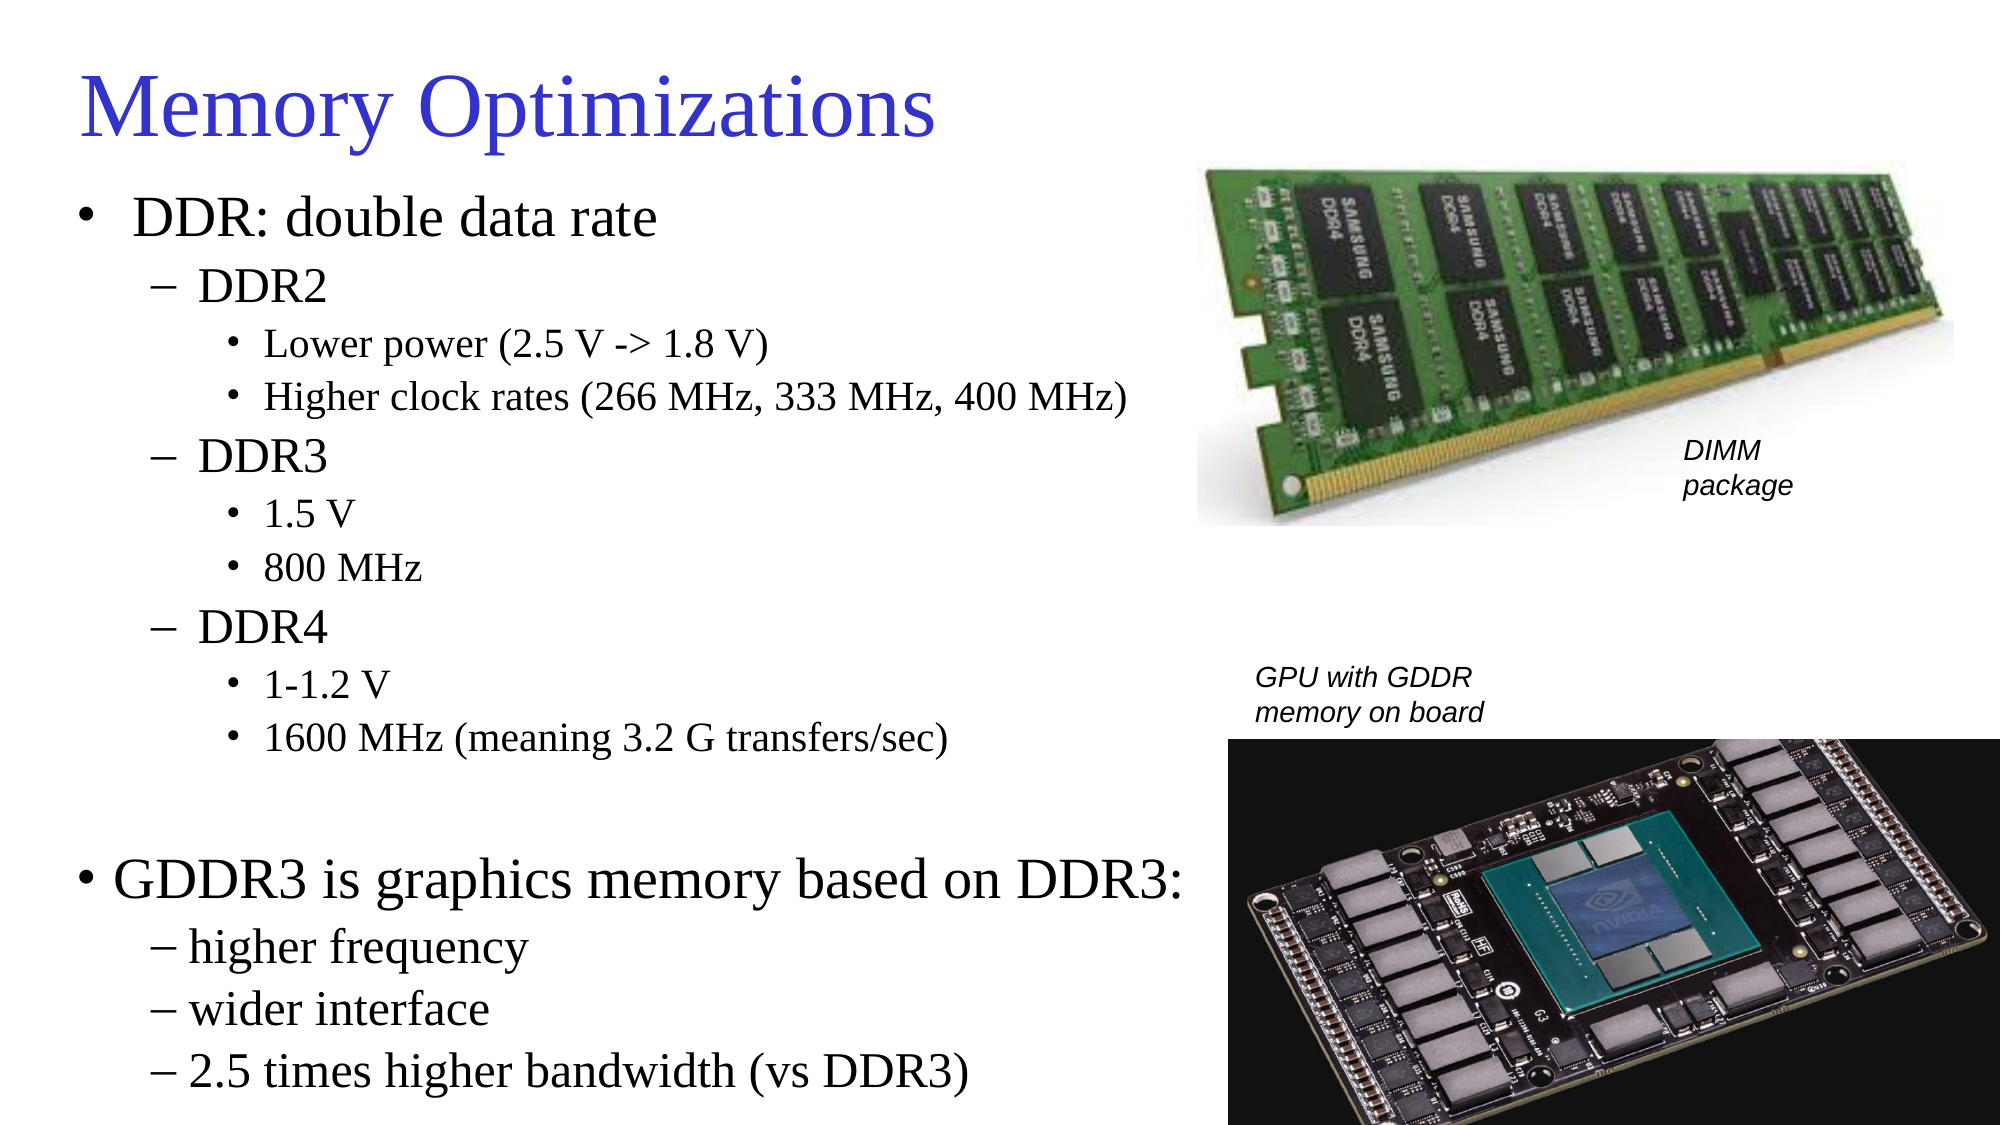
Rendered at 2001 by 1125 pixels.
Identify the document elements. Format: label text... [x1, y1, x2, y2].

list DDR: double data rate DDR2 Lower power (2.5 V -> 1.8 V) Higher clock rates (266 MHz, 333 MHz, 400 MHz) DDR3 1.5 V 800 MHz DDR4 1-1.2 V 1600 MHz (meaning 3.2 G transfers/sec) GDDR3 is graphics memory based on DDR3: higher frequency wider interface 2.5 times higher bandwidth (vs DDR3) [60, 178, 1234, 1083]
picture [1197, 161, 1955, 527]
title Memory Optimizations [64, 36, 1961, 162]
text_box GPU with GDDR memory on board [1240, 650, 1584, 736]
picture [1228, 738, 2000, 1125]
